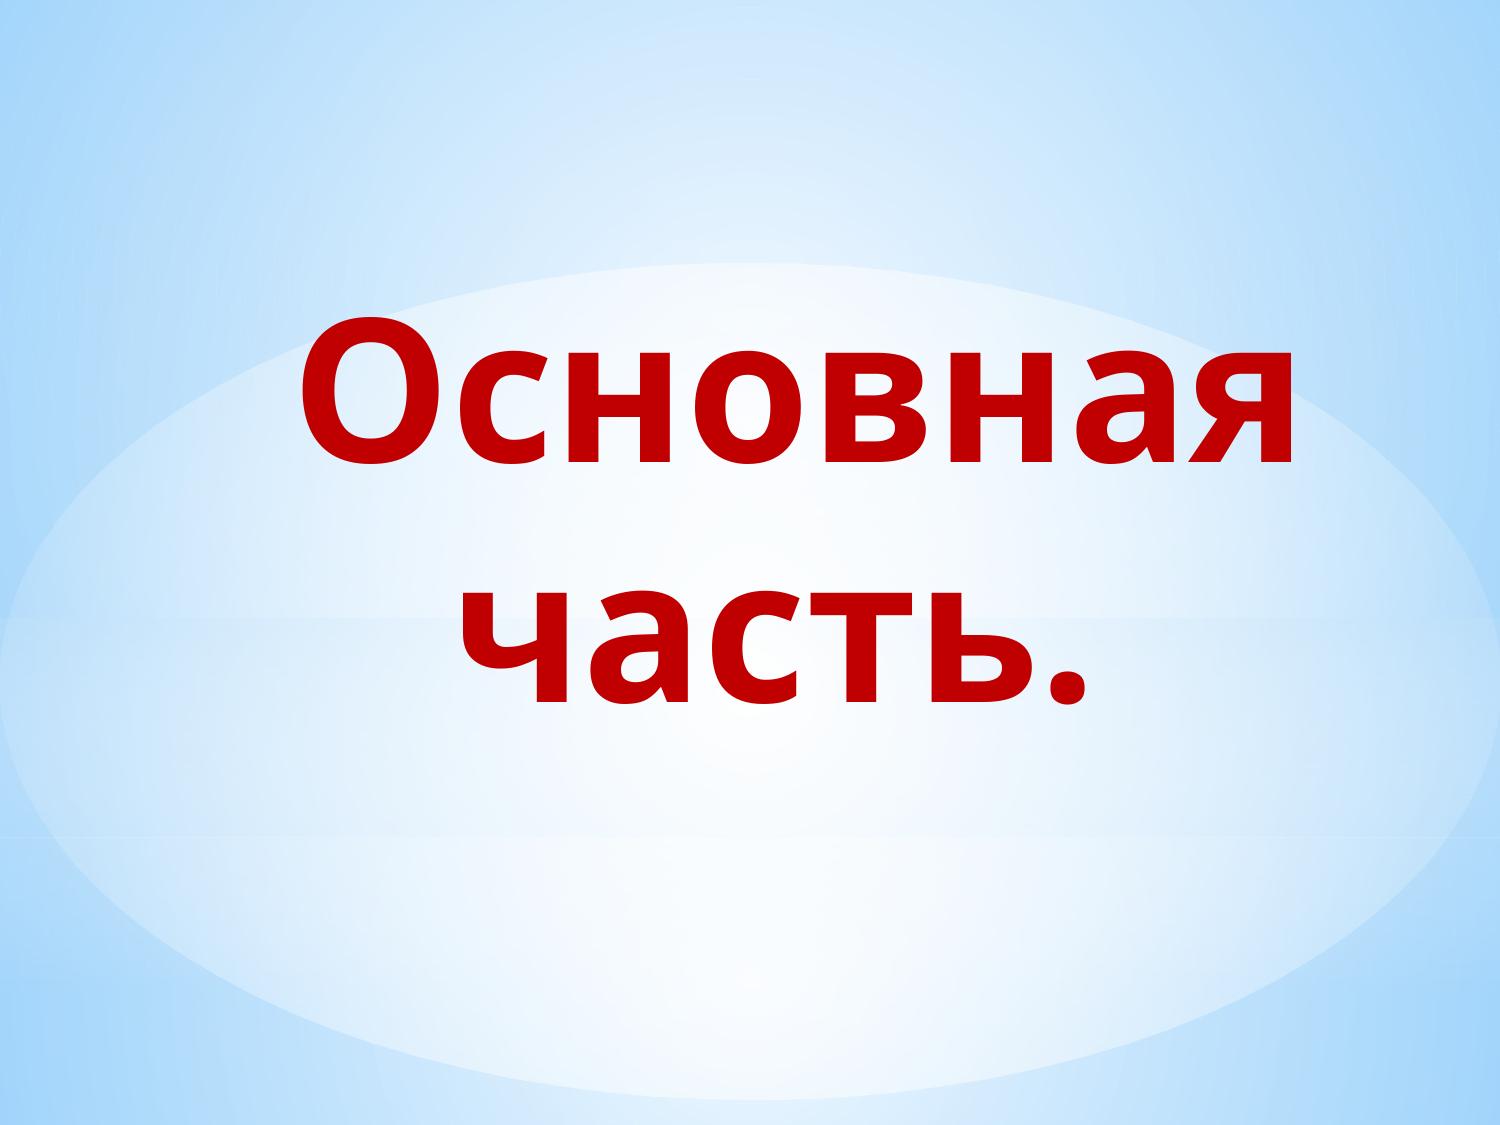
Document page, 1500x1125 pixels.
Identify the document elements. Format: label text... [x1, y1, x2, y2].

title Основная часть. [265, 255, 1334, 657]
